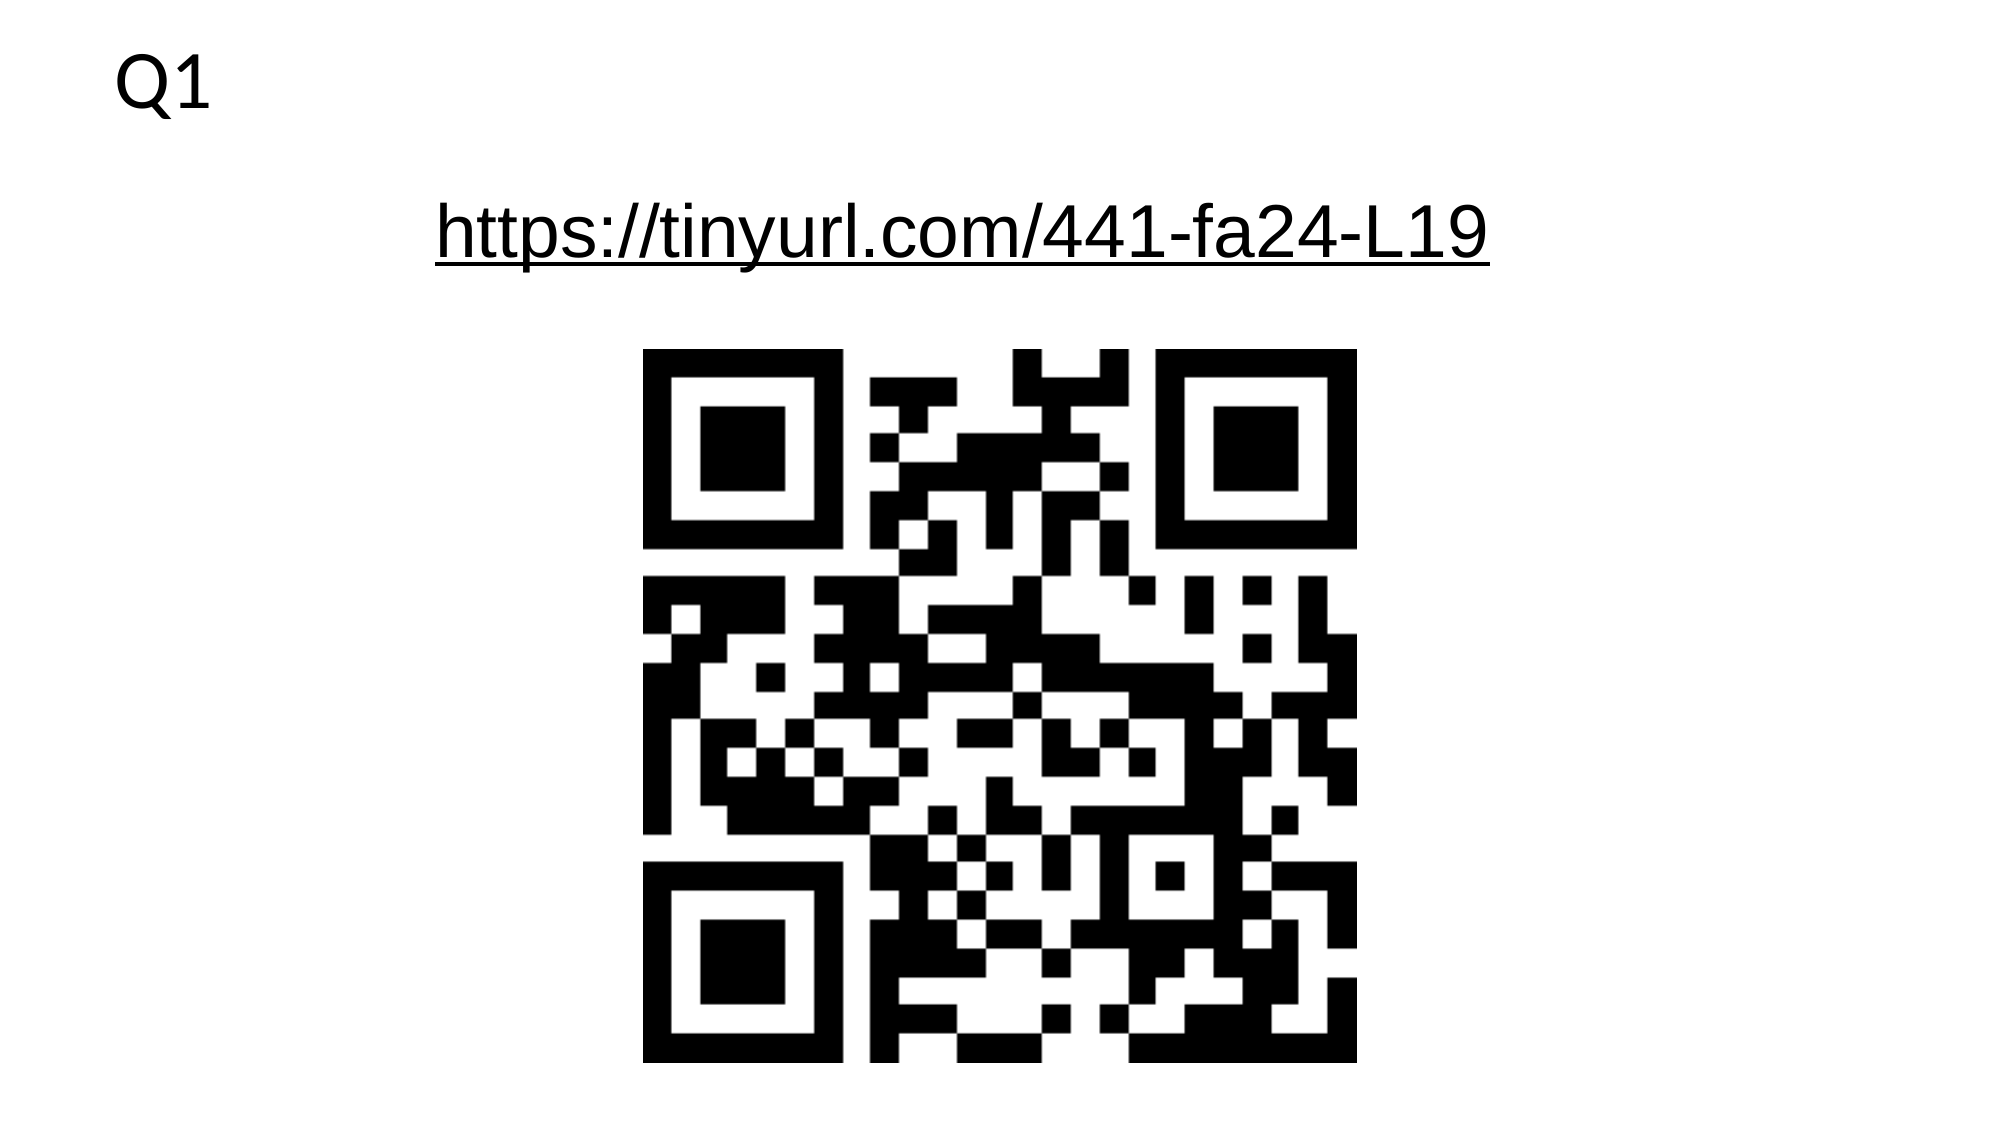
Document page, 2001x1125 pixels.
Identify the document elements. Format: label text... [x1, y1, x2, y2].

title Q1 [99, 0, 1900, 150]
text_box https://tinyurl.com/441-fa24-L19 [412, 174, 1513, 280]
picture [643, 349, 1357, 1063]
